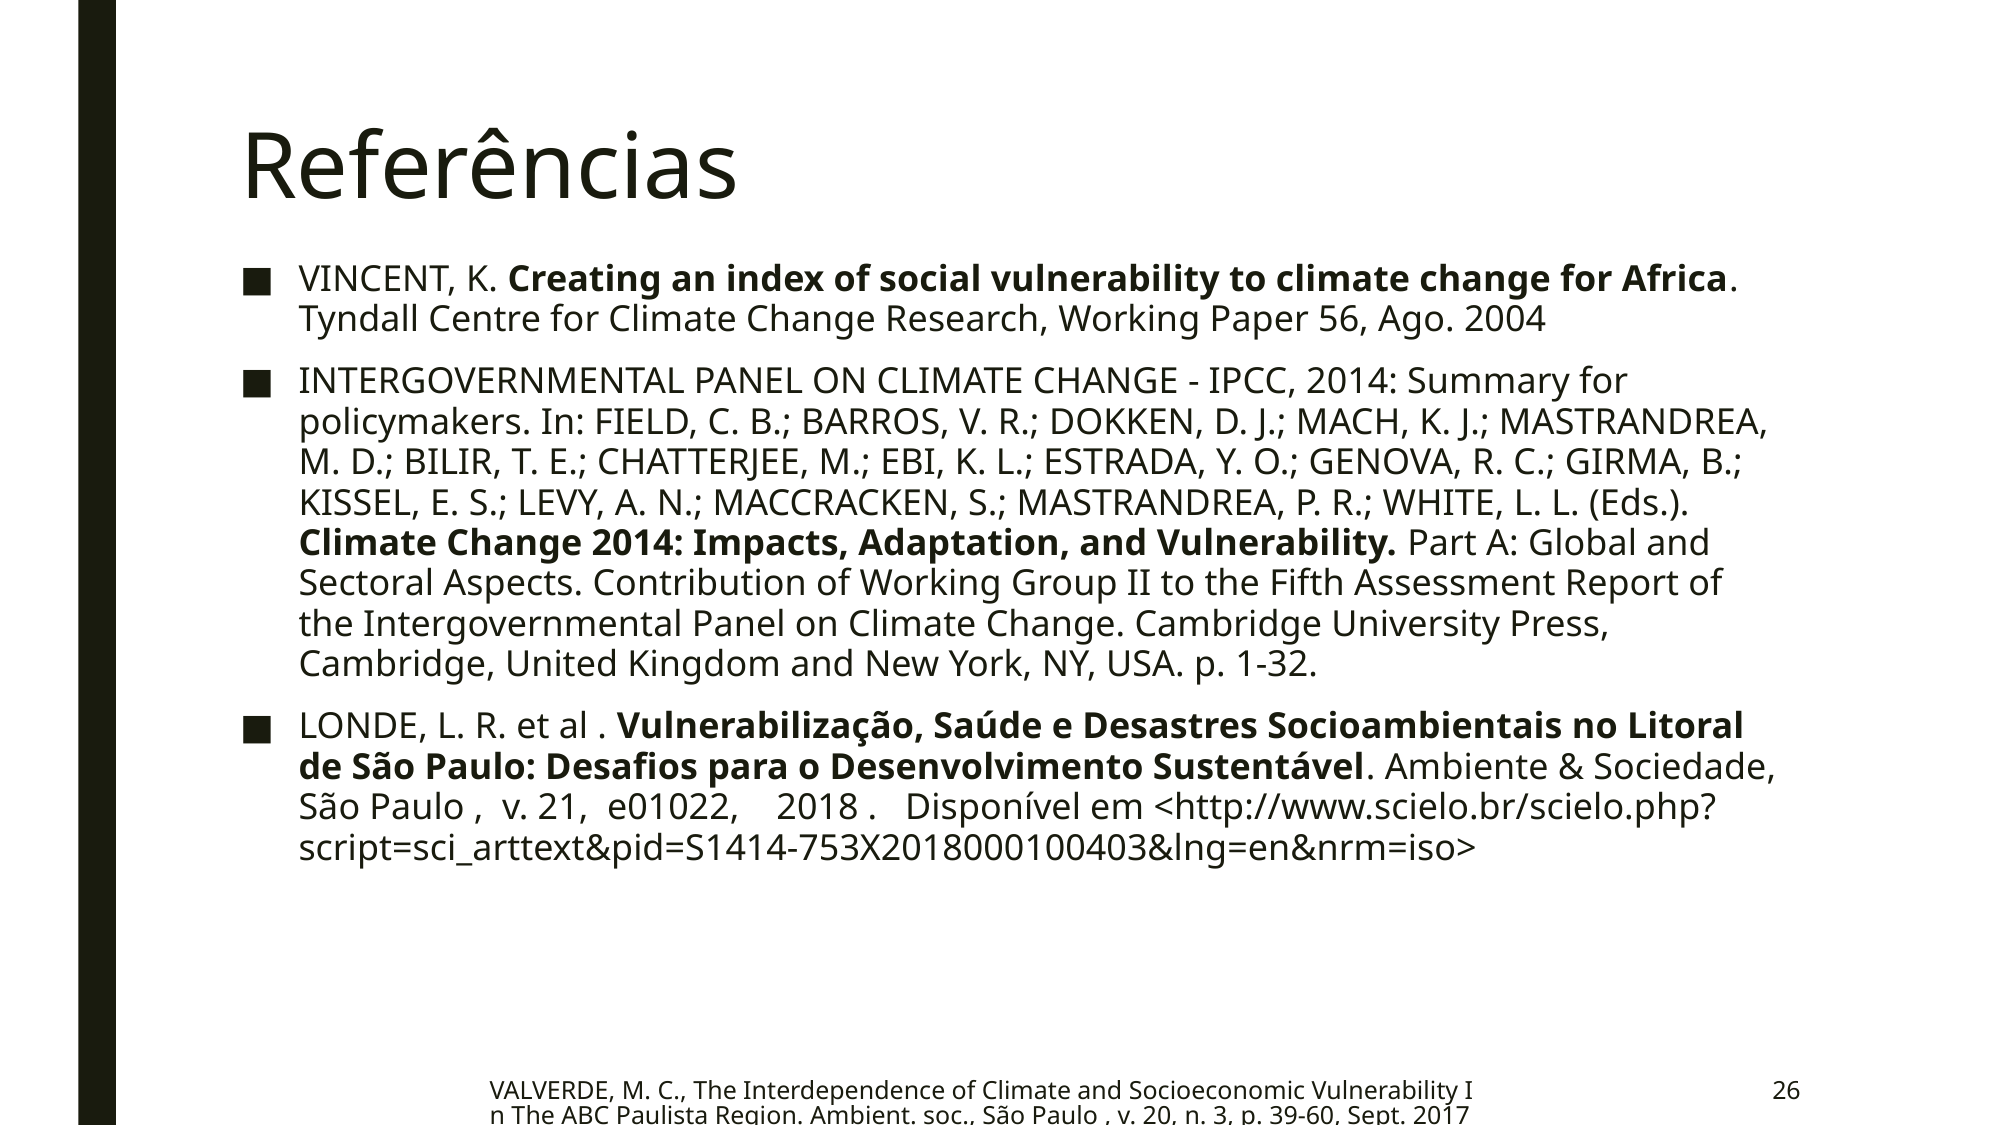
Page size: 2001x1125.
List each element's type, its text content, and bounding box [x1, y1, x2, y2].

slide_number 26 [1553, 1058, 1816, 1125]
footer VALVERDE, M. C., The Interdependence of Climate and Socioeconomic Vulnerability In The ABC Paulista Region. Ambient. soc., São Paulo , v. 20, n. 3, p. 39-60, Sept. 2017 [474, 1058, 1505, 1125]
list VINCENT, K. Creating an index of social vulnerability to climate change for Africa. Tyndall Centre for Climate Change Research, Working Paper 56, Ago. 2004 INTERGOVERNMENTAL PANEL ON CLIMATE CHANGE - IPCC, 2014: Summary for policymakers. In: FIELD, C. B.; BARROS, V. R.; DOKKEN, D. J.; MACH, K. J.; MASTRANDREA, M. D.; BILIR, T. E.; CHATTERJEE, M.; EBI, K. L.; ESTRADA, Y. O.; GENOVA, R. C.; GIRMA, B.; KISSEL, E. S.; LEVY, A. N.; MACCRACKEN, S.; MASTRANDREA, P. R.; WHITE, L. L. (Eds.). Climate Change 2014: Impacts, Adaptation, and Vulnerability. Part A: Global and Sectoral Aspects. Contribution of Working Group II to the Fifth Assessment Report of the Intergovernmental Panel on Climate Change. Cambridge University Press, Cambridge, United Kingdom and New York, NY, USA. p. 1-32. LONDE, L. R. et al . Vulnerabilização, Saúde e Desastres Socioambientais no Litoral de São Paulo: Desafios para o Desenvolvimento Sustentável. Ambiente & Sociedade, São Paulo , v. 21, e01022, 2018 . Disponível em <http://www.scielo.br/scielo.php?script=sci_arttext&pid=S1414-753X2018000100403&lng=en&nrm=iso> [225, 251, 1800, 891]
title Referências [225, 112, 1800, 251]
